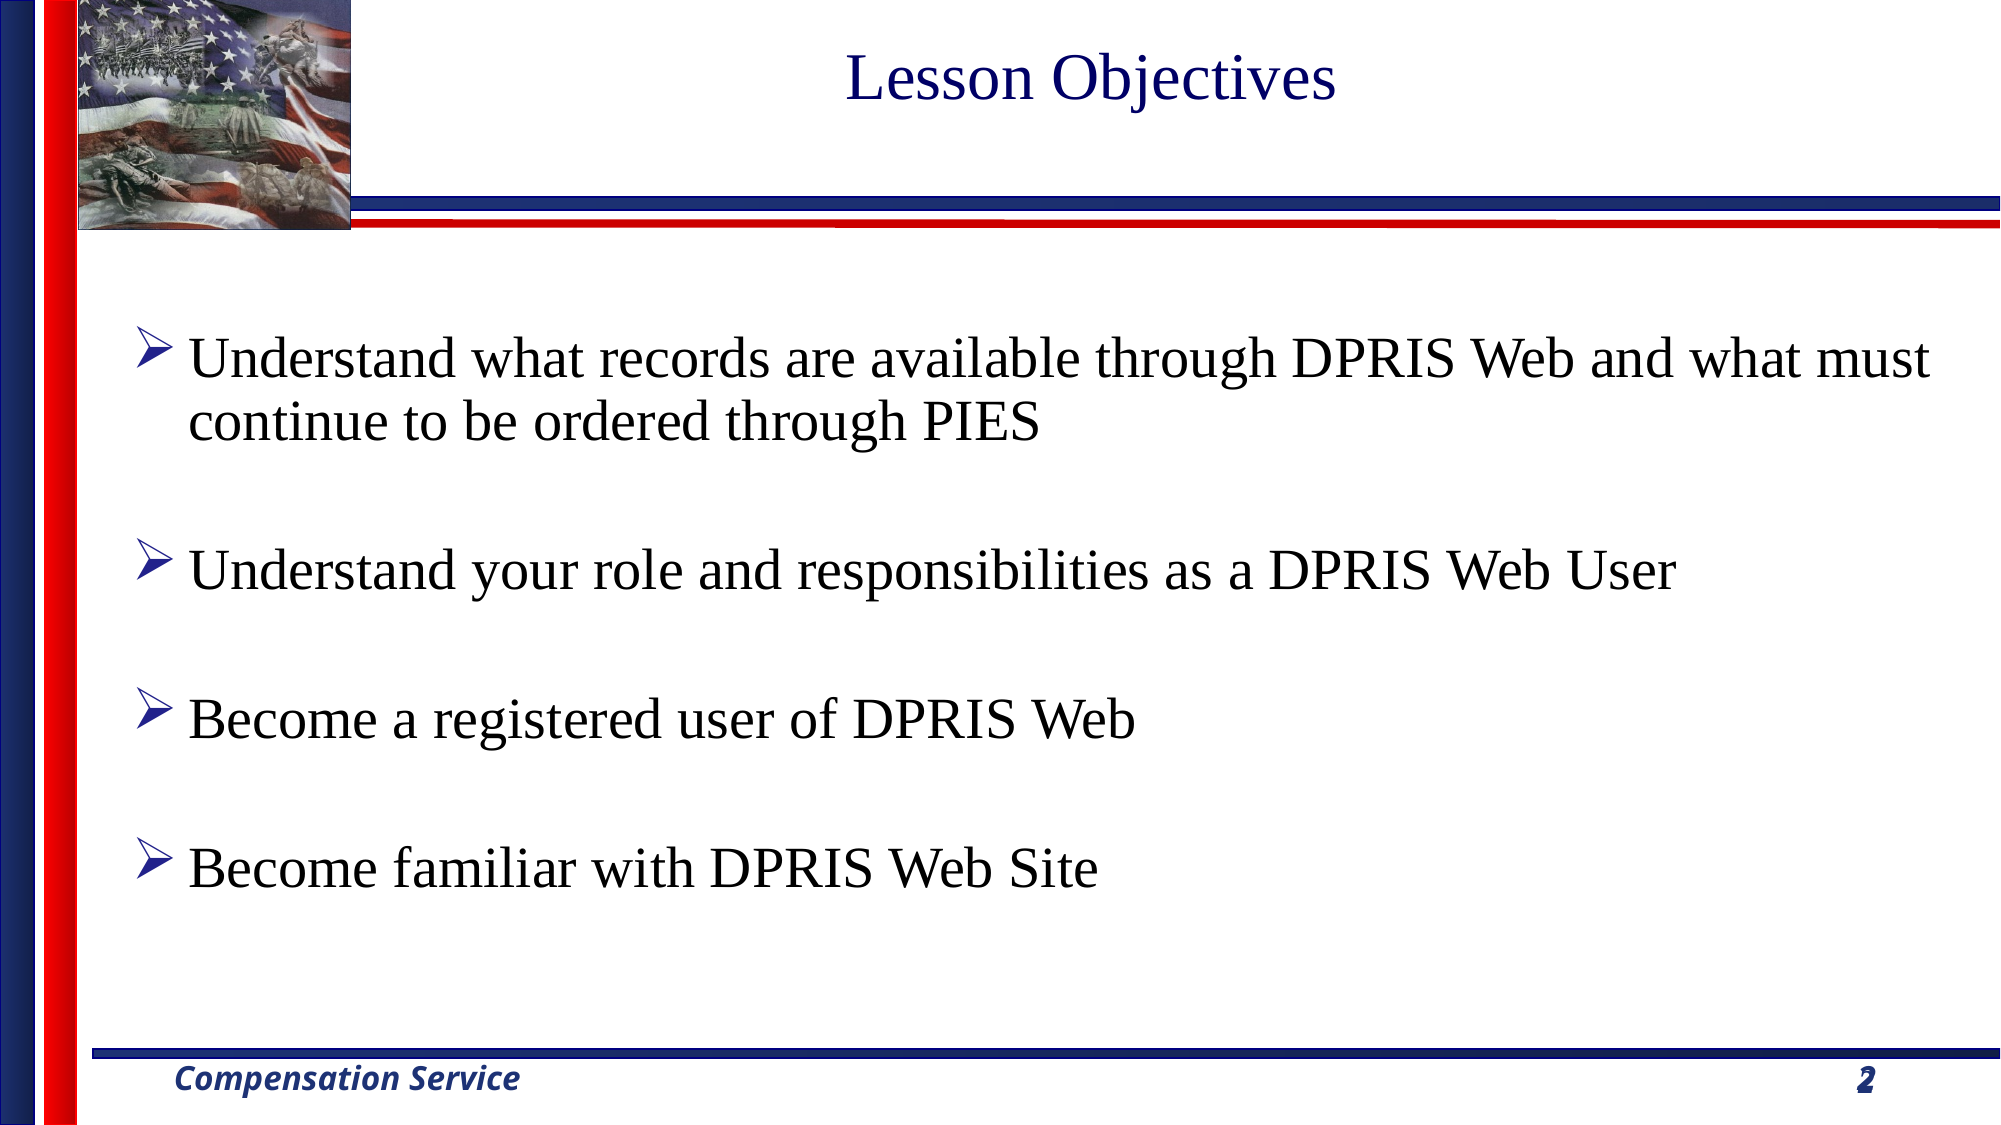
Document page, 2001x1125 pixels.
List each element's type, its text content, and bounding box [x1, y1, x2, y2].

list Understand what records are available through DPRIS Web and what must continue to be ordered through PIES Understand your role and responsibilities as a DPRIS Web User Become a registered user of DPRIS Web Become familiar with DPRIS Web Site [116, 237, 1950, 1025]
picture [78, 0, 351, 230]
title Lesson Objectives [383, 0, 1801, 146]
text_box 2 [1733, 1042, 2000, 1118]
